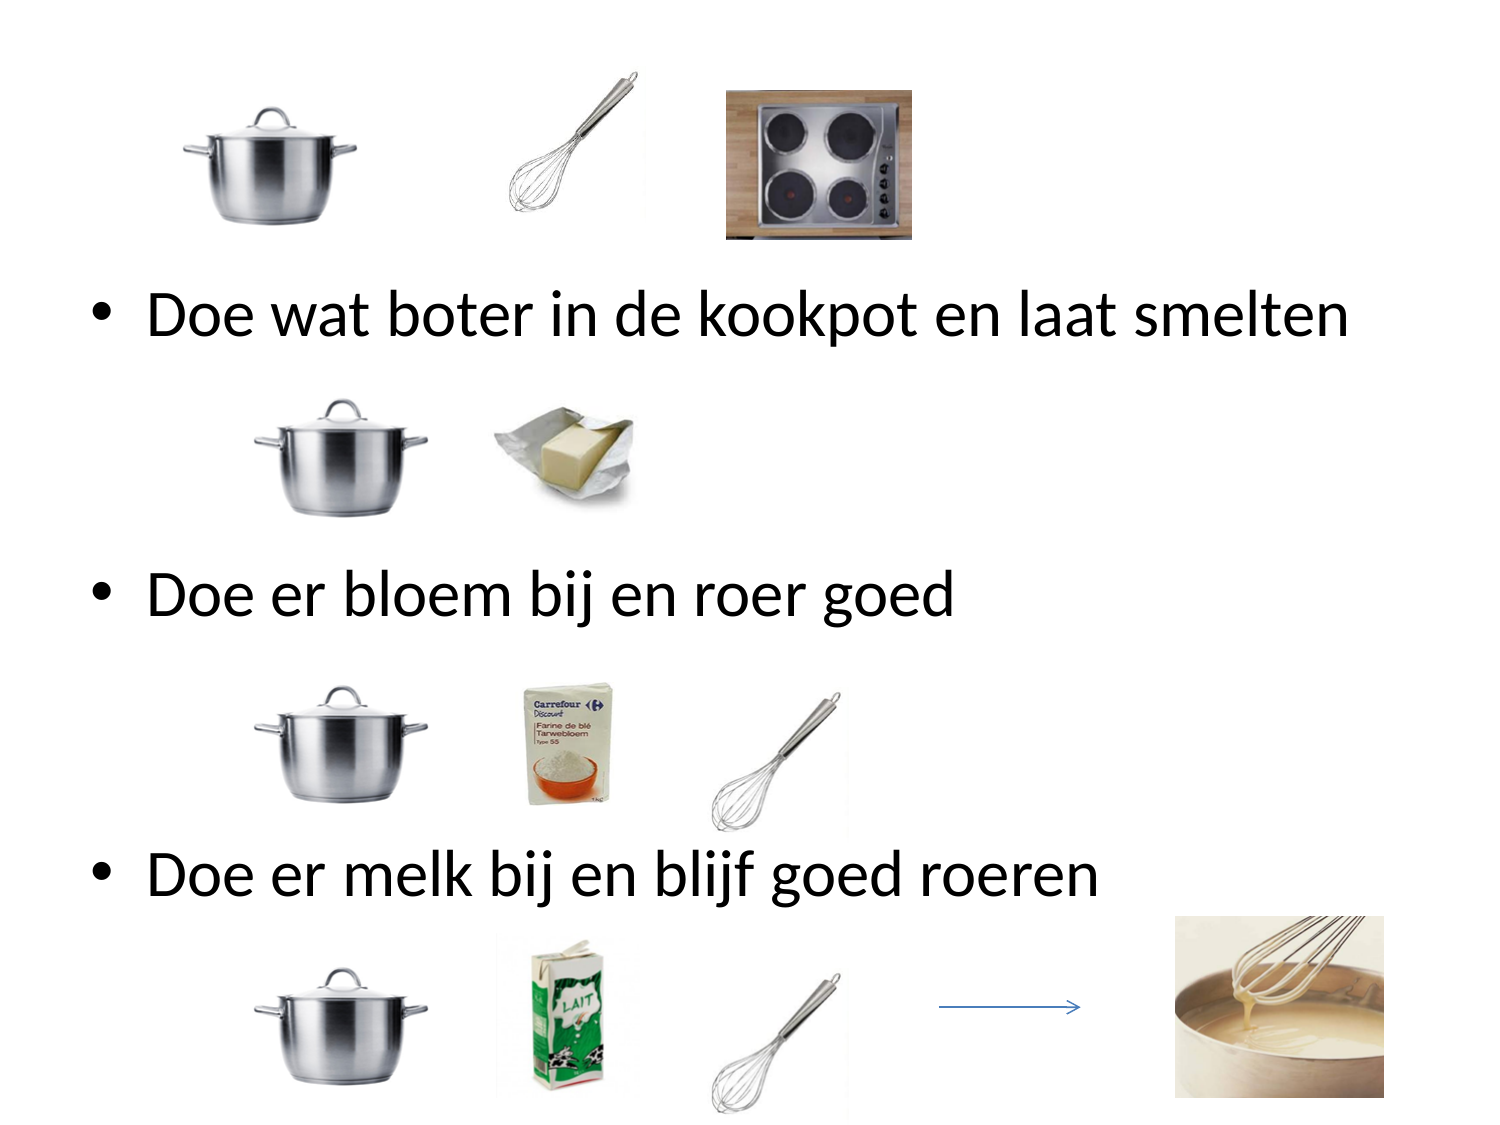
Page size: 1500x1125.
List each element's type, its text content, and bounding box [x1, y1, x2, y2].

picture [241, 644, 440, 844]
picture [506, 681, 632, 807]
picture [472, 392, 666, 523]
picture [702, 968, 850, 1125]
picture [1174, 916, 1384, 1098]
picture [499, 66, 646, 223]
list Doe wat boter in de kookpot en laat smelten Doe er bloem bij en roer goed Doe er melk bij en blijf goed roeren [75, 262, 1425, 1071]
picture [496, 933, 640, 1098]
picture [726, 90, 912, 240]
picture [702, 686, 850, 844]
picture [241, 358, 440, 557]
picture [241, 926, 440, 1125]
picture [170, 66, 369, 265]
